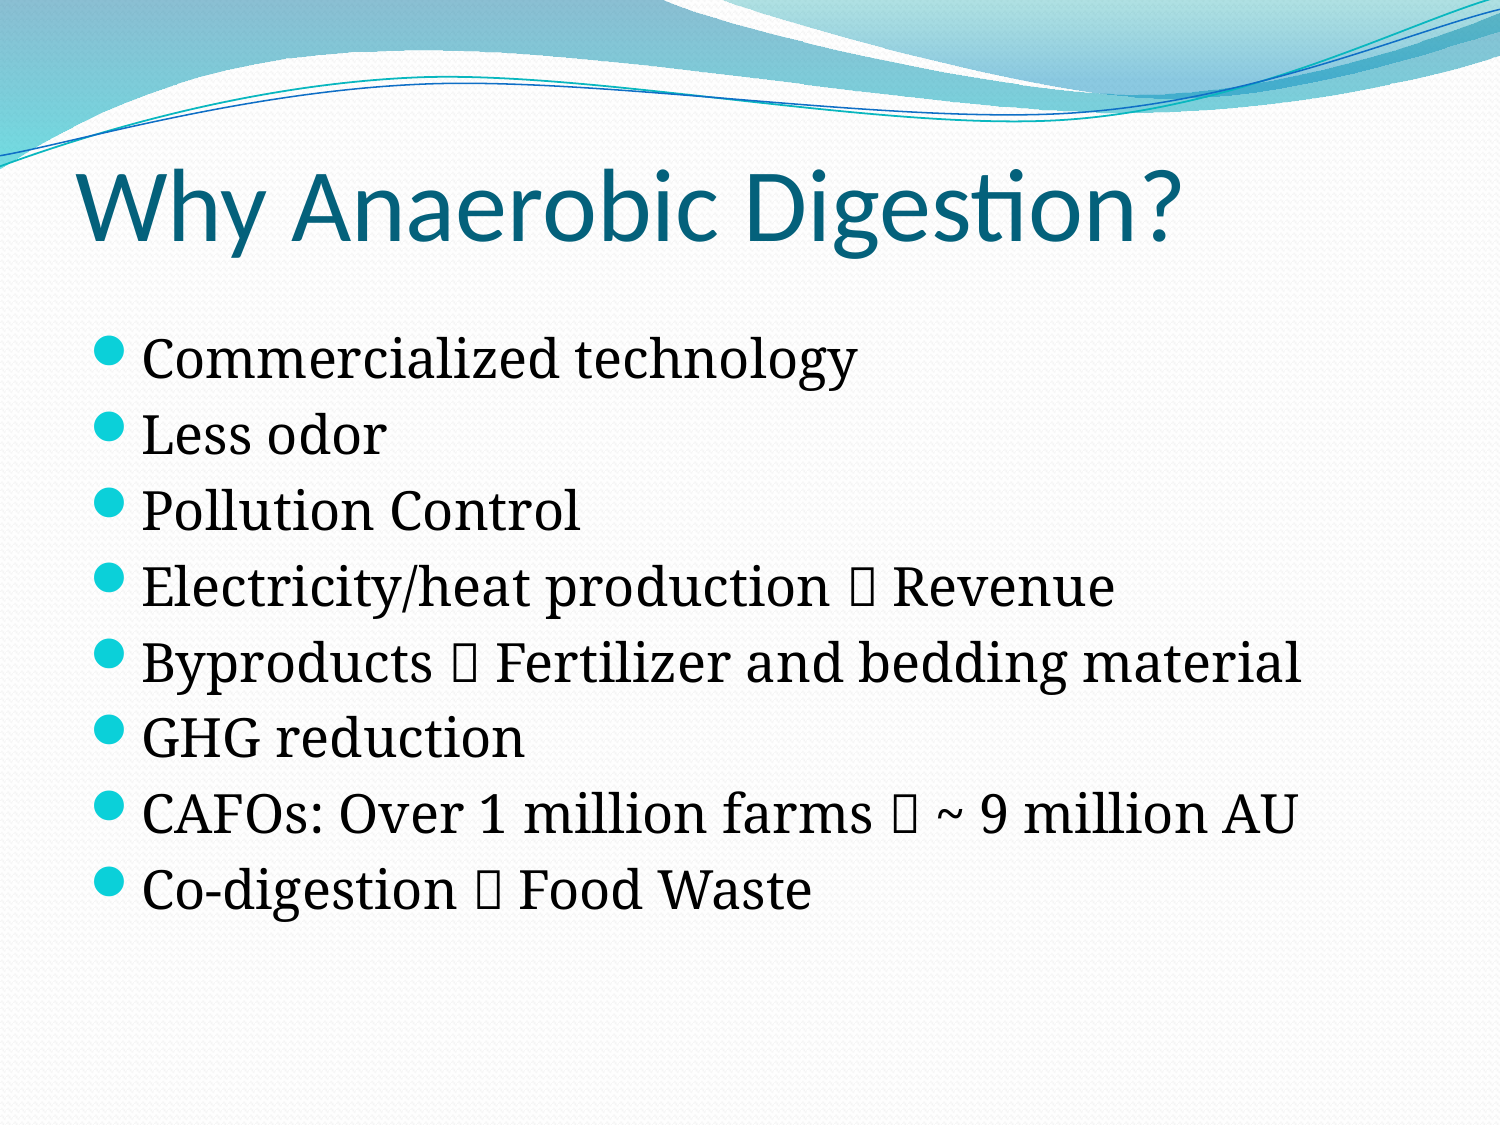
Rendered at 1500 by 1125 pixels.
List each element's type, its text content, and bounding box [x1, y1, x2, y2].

list Commercialized technology Less odor Pollution Control Electricity/heat production  Revenue Byproducts  Fertilizer and bedding material GHG reduction CAFOs: Over 1 million farms  ~ 9 million AU Co-digestion  Food Waste [75, 317, 1425, 1038]
title Why Anaerobic Digestion? [75, 75, 1425, 263]
